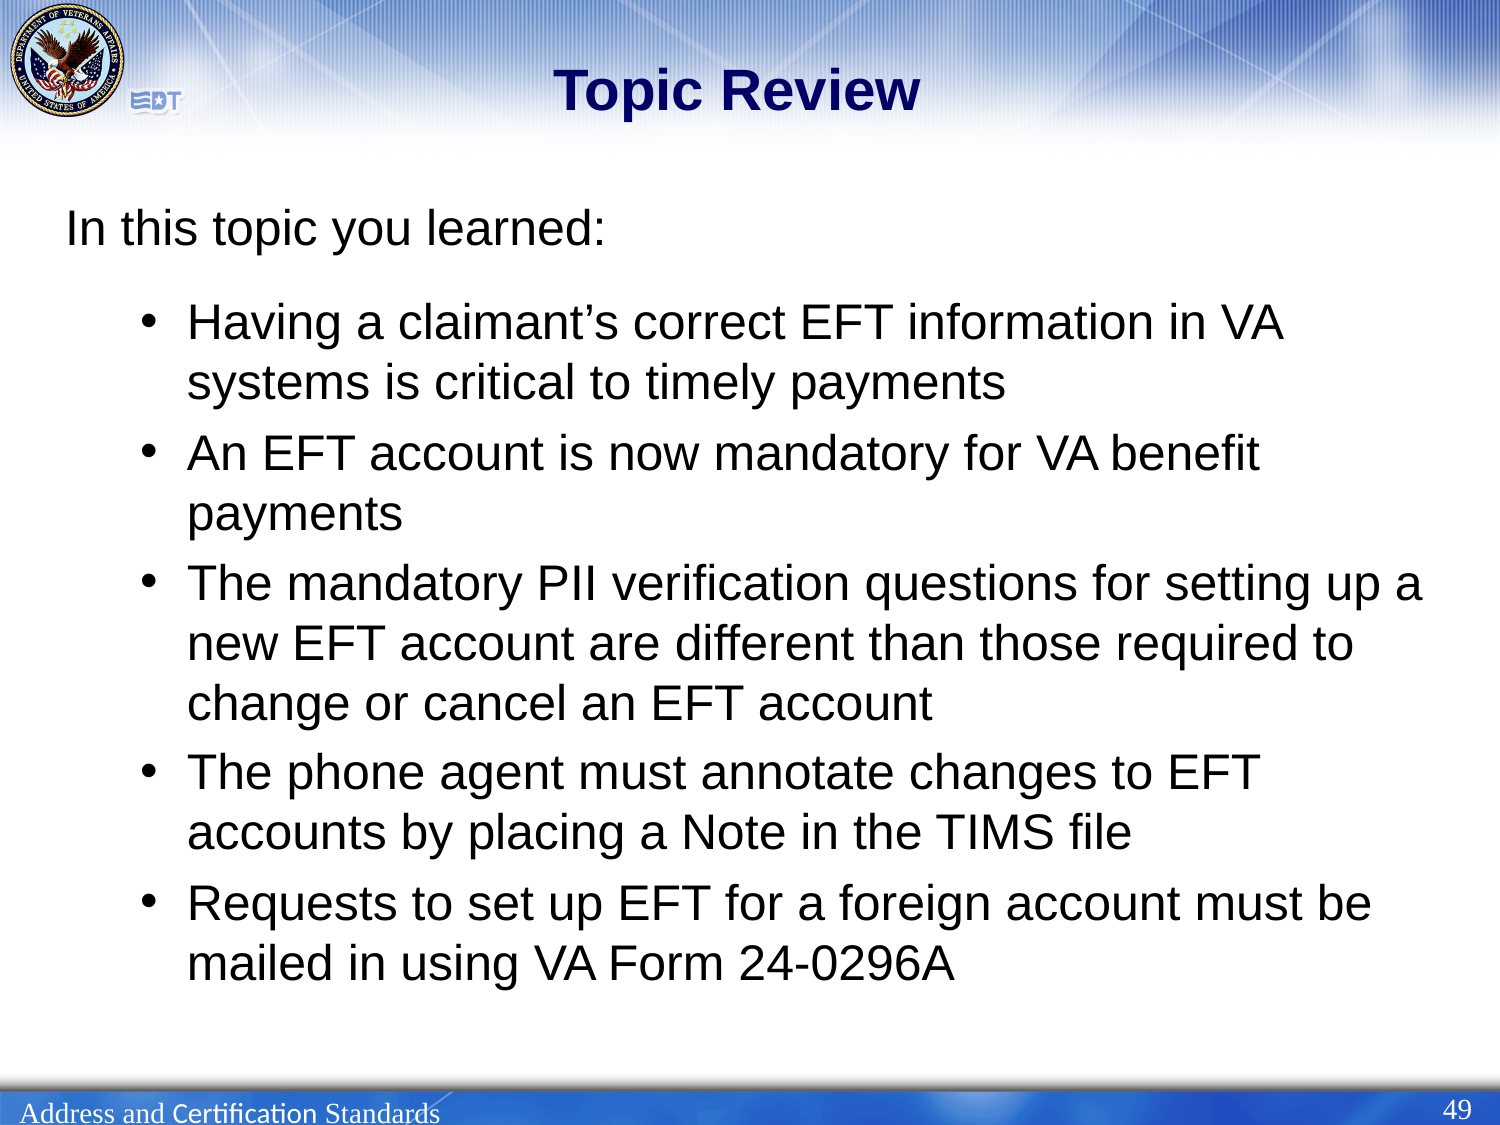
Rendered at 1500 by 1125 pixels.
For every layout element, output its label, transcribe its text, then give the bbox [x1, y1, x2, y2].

picture [0, 0, 1500, 1125]
slide_number 49 [1387, 1083, 1488, 1125]
list In this topic you learned: Having a claimant’s correct EFT information in VA systems is critical to timely payments An EFT account is now mandatory for VA benefit payments The mandatory PII verification questions for setting up a new EFT account are different than those required to change or cancel an EFT account The phone agent must annotate changes to EFT accounts by placing a Note in the TIMS file Requests to set up EFT for a foreign account must be mailed in using VA Form 24-0296A [50, 187, 1475, 1013]
title Topic Review [0, 0, 1475, 175]
footer Address and Certification Standards [4, 1087, 706, 1125]
